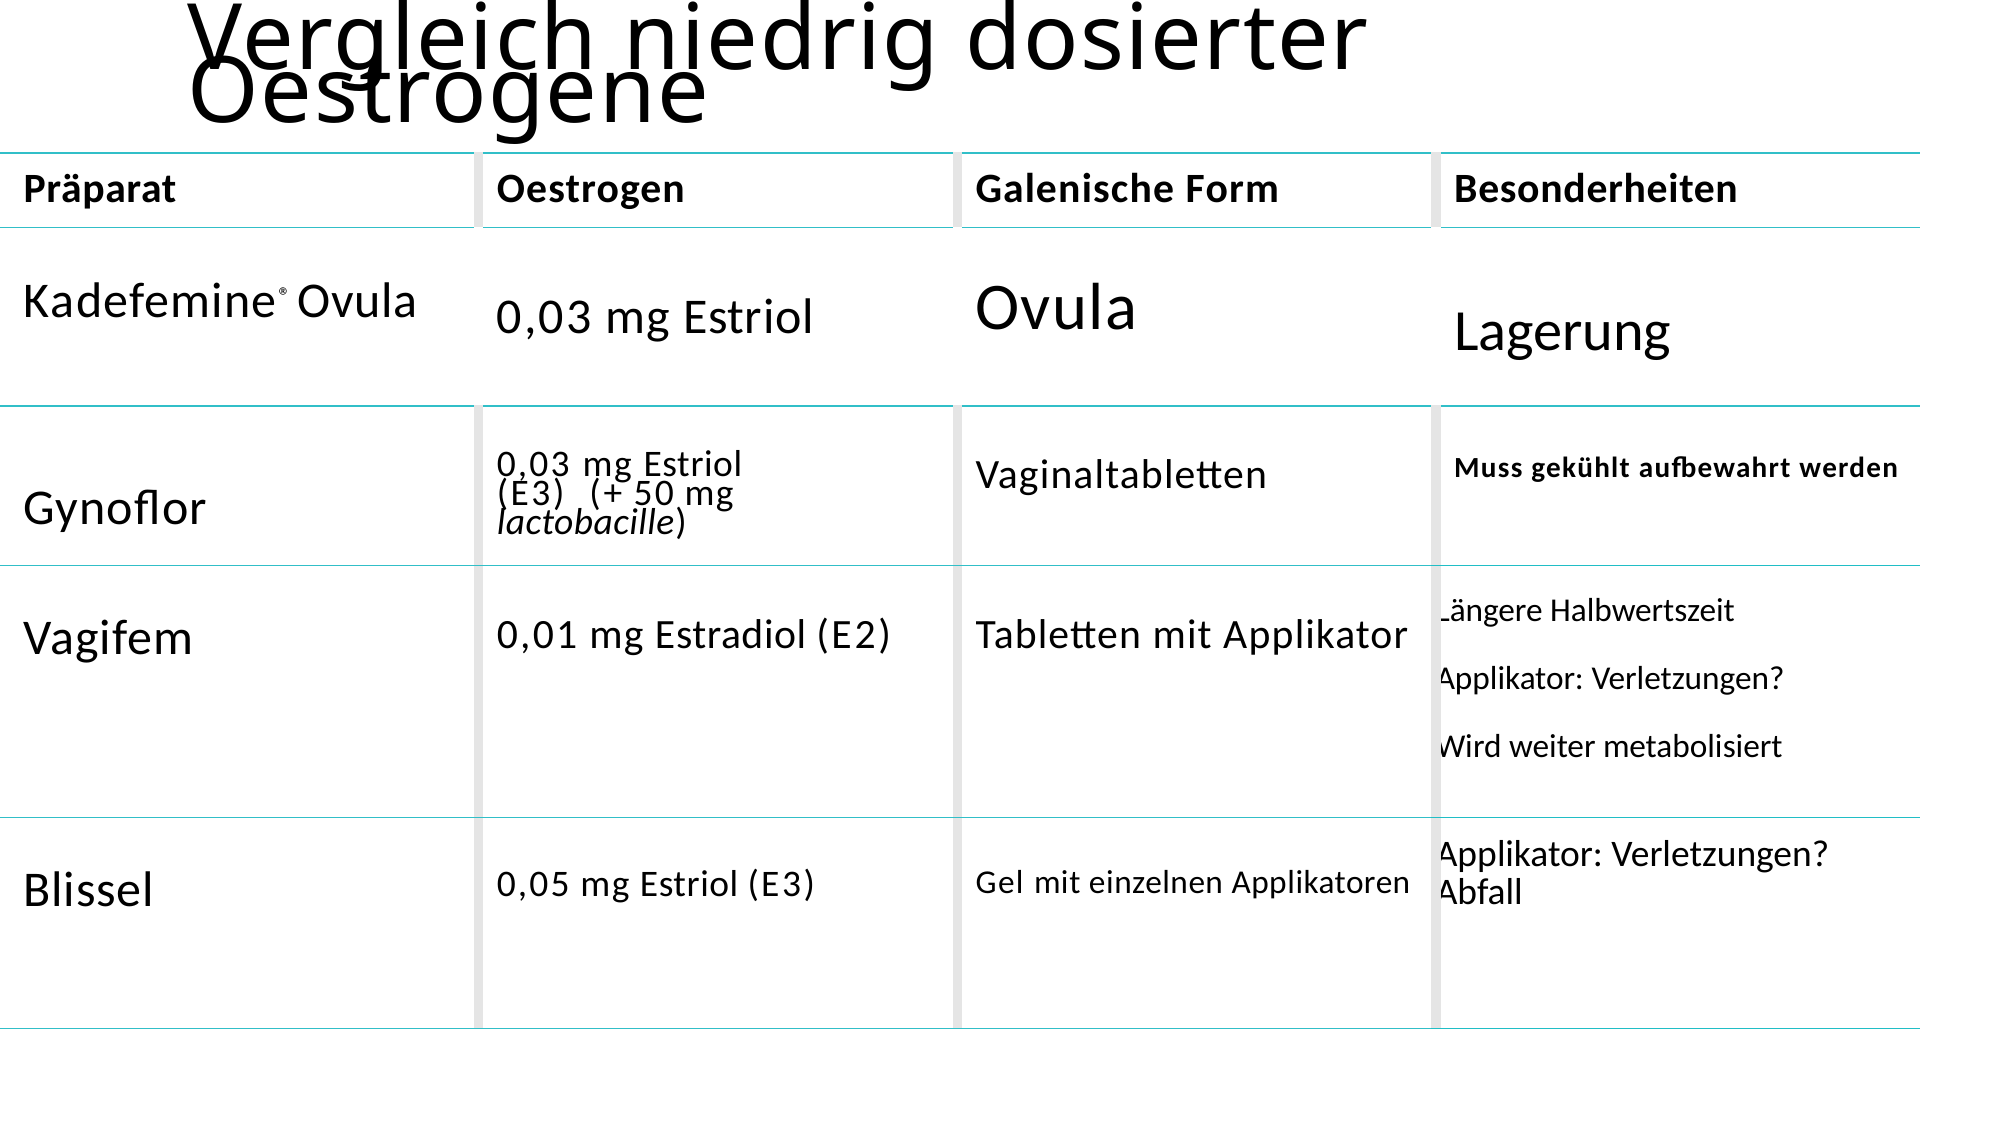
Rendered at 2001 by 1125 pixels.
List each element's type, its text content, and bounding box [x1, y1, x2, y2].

table_cell Muss gekühlt aufbewahrt werden [1441, 407, 1920, 565]
table_cell Gel mit einzelnen Applikatoren [962, 818, 1431, 1028]
table_cell Gynoflor [0, 407, 474, 565]
table_cell Tabletten mit Applikator [962, 566, 1431, 817]
title Vergleich niedrig dosierter Oestrogene [186, 0, 1786, 152]
table_header Präparat [0, 154, 474, 227]
table_cell 0,01 mg Estradiol (E2) [483, 566, 953, 817]
table_cell 0,03 mg Estriol (E3) (+ 50 mg lactobacille) [483, 407, 953, 565]
table_cell 0,03 mg Estriol) [483, 228, 953, 405]
table_cell Längere Halbwertszeit Applikator: Verletzungen? Wird weiter metabolisiert [1441, 566, 1920, 817]
table_cell Applikator: Verletzungen? Abfall [1441, 818, 1920, 1028]
table_cell 0,05 mg Estriol (E3) [483, 818, 953, 1028]
table_cell Ovula [962, 228, 1431, 405]
table_cell Lagerung [1441, 228, 1920, 405]
table_cell Kadefemine® Ovula [0, 228, 474, 405]
table_header Oestrogen [483, 154, 953, 227]
table_cell Vaginaltabletten [962, 407, 1431, 565]
table_cell Blissel [0, 818, 474, 1028]
table_header Besonderheiten [1441, 154, 1920, 227]
table_cell Vagifem [0, 566, 474, 817]
table_header Galenische Form [962, 154, 1431, 227]
